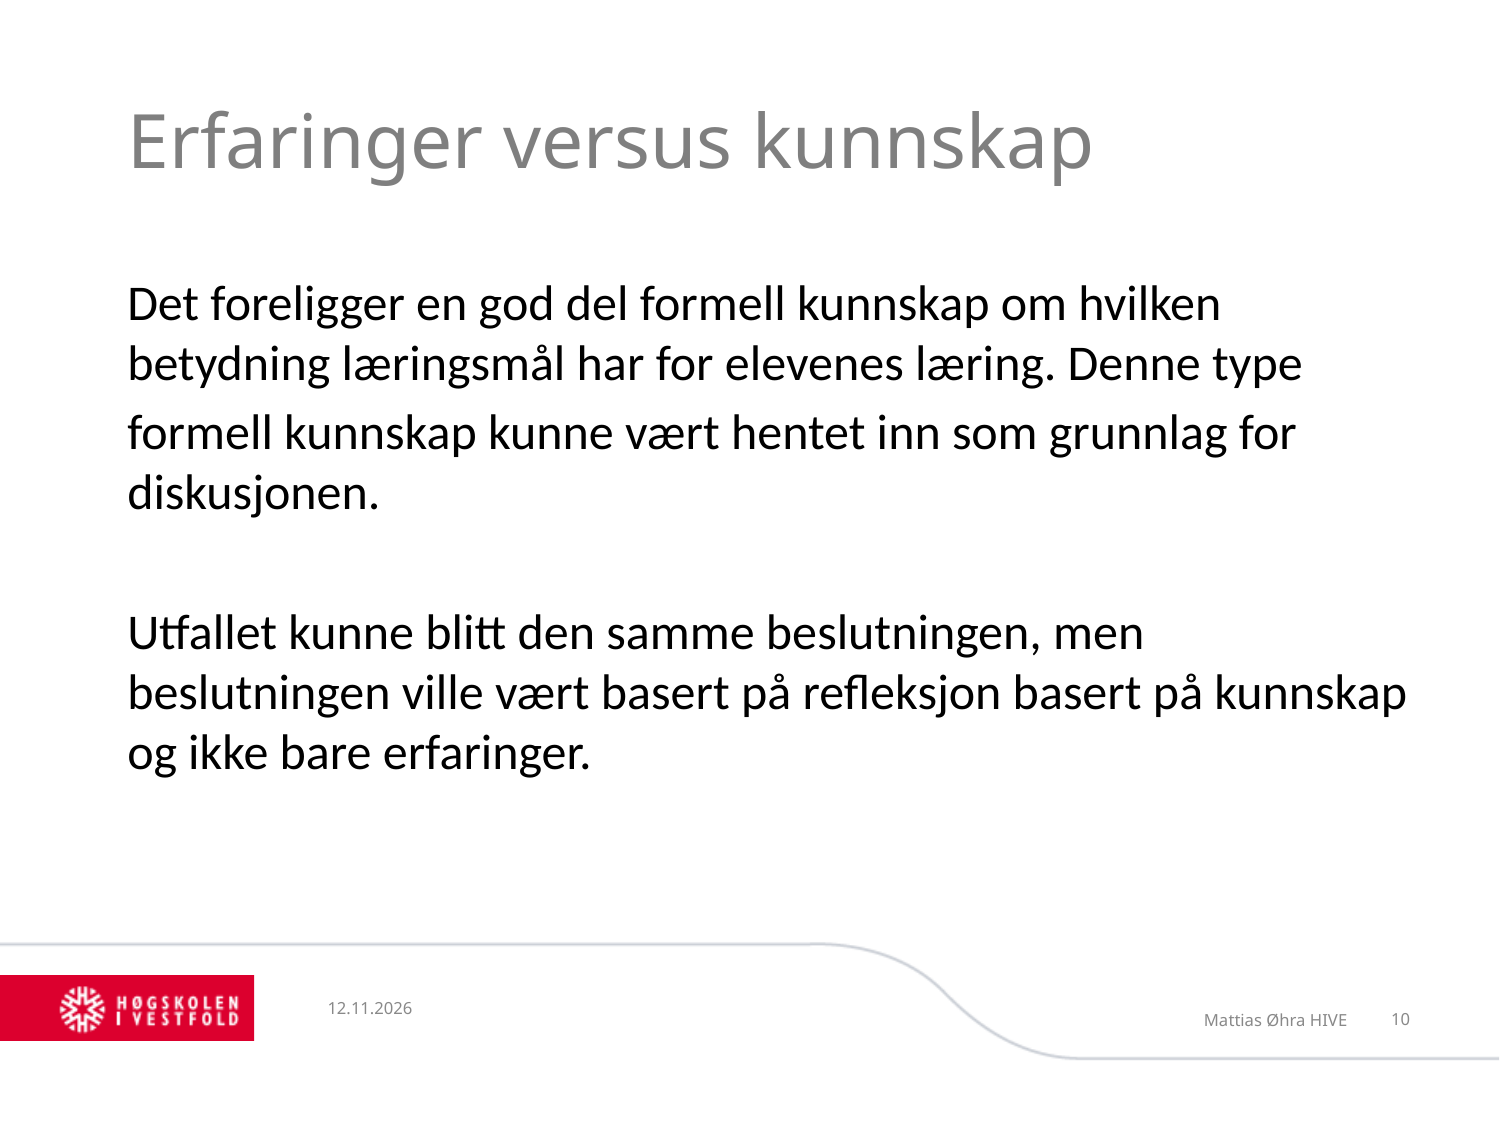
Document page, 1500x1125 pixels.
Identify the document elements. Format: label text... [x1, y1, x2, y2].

list Det foreligger en god del formell kunnskap om hvilken betydning læringsmål har for elevenes læring. Denne type formell kunnskap kunne vært hentet inn som grunnlag for diskusjonen. Utfallet kunne blitt den samme beslutningen, men beslutningen ville vært basert på refleksjon basert på kunnskap og ikke bare erfaringer. [112, 262, 1425, 913]
title Erfaringer versus kunnskap [112, 45, 1425, 233]
slide_number 10 [1362, 990, 1425, 1050]
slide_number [312, 976, 605, 1043]
footer Mattias Øhra HIVE [1025, 990, 1362, 1050]
